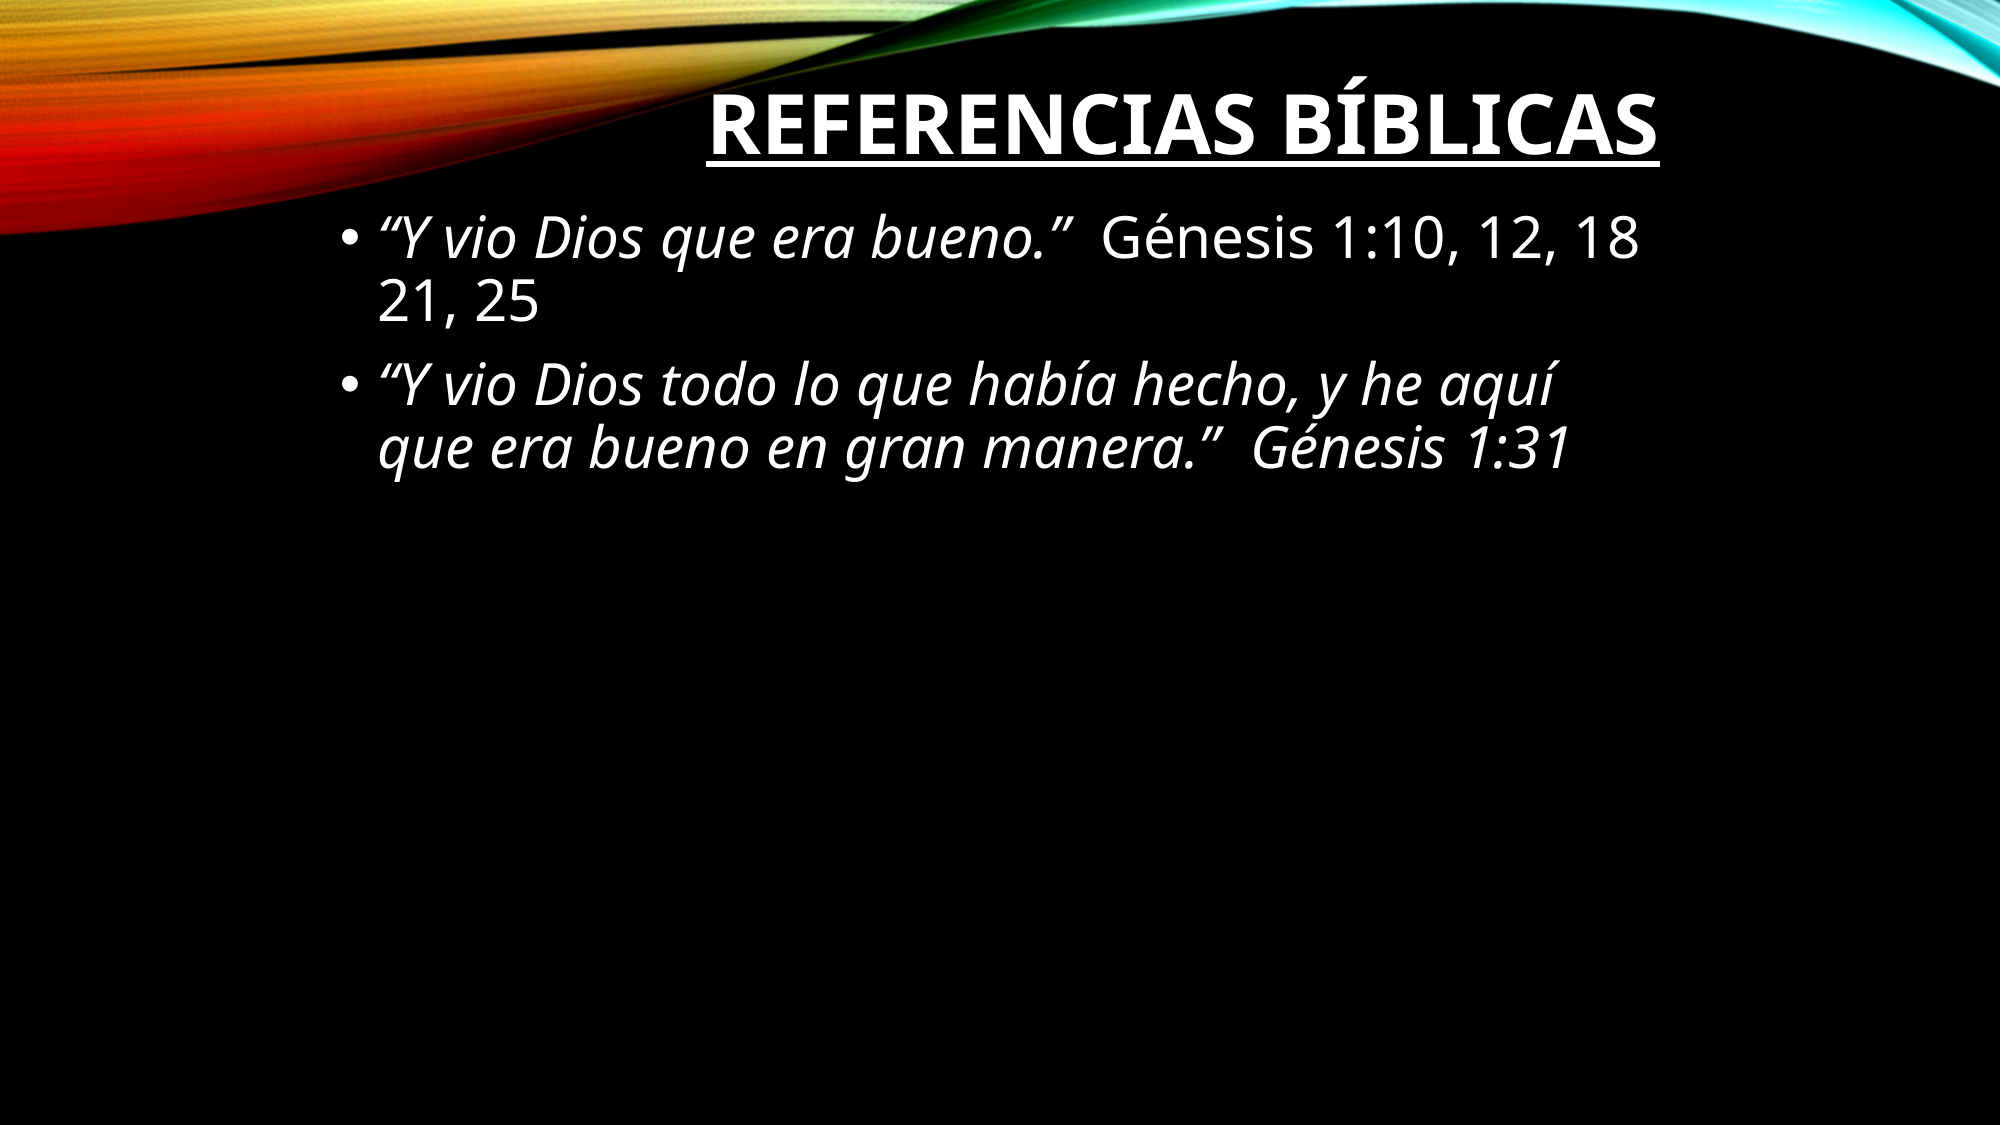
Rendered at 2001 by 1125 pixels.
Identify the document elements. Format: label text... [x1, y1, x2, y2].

title Referencias Bíblicas [324, 54, 1675, 200]
list “Y vio Dios que era bueno.” Génesis 1:10, 12, 18 21, 25 “Y vio Dios todo lo que había hecho, y he aquí que era bueno en gran manera.” Génesis 1:31 [324, 200, 1675, 912]
picture [0, 0, 2000, 237]
